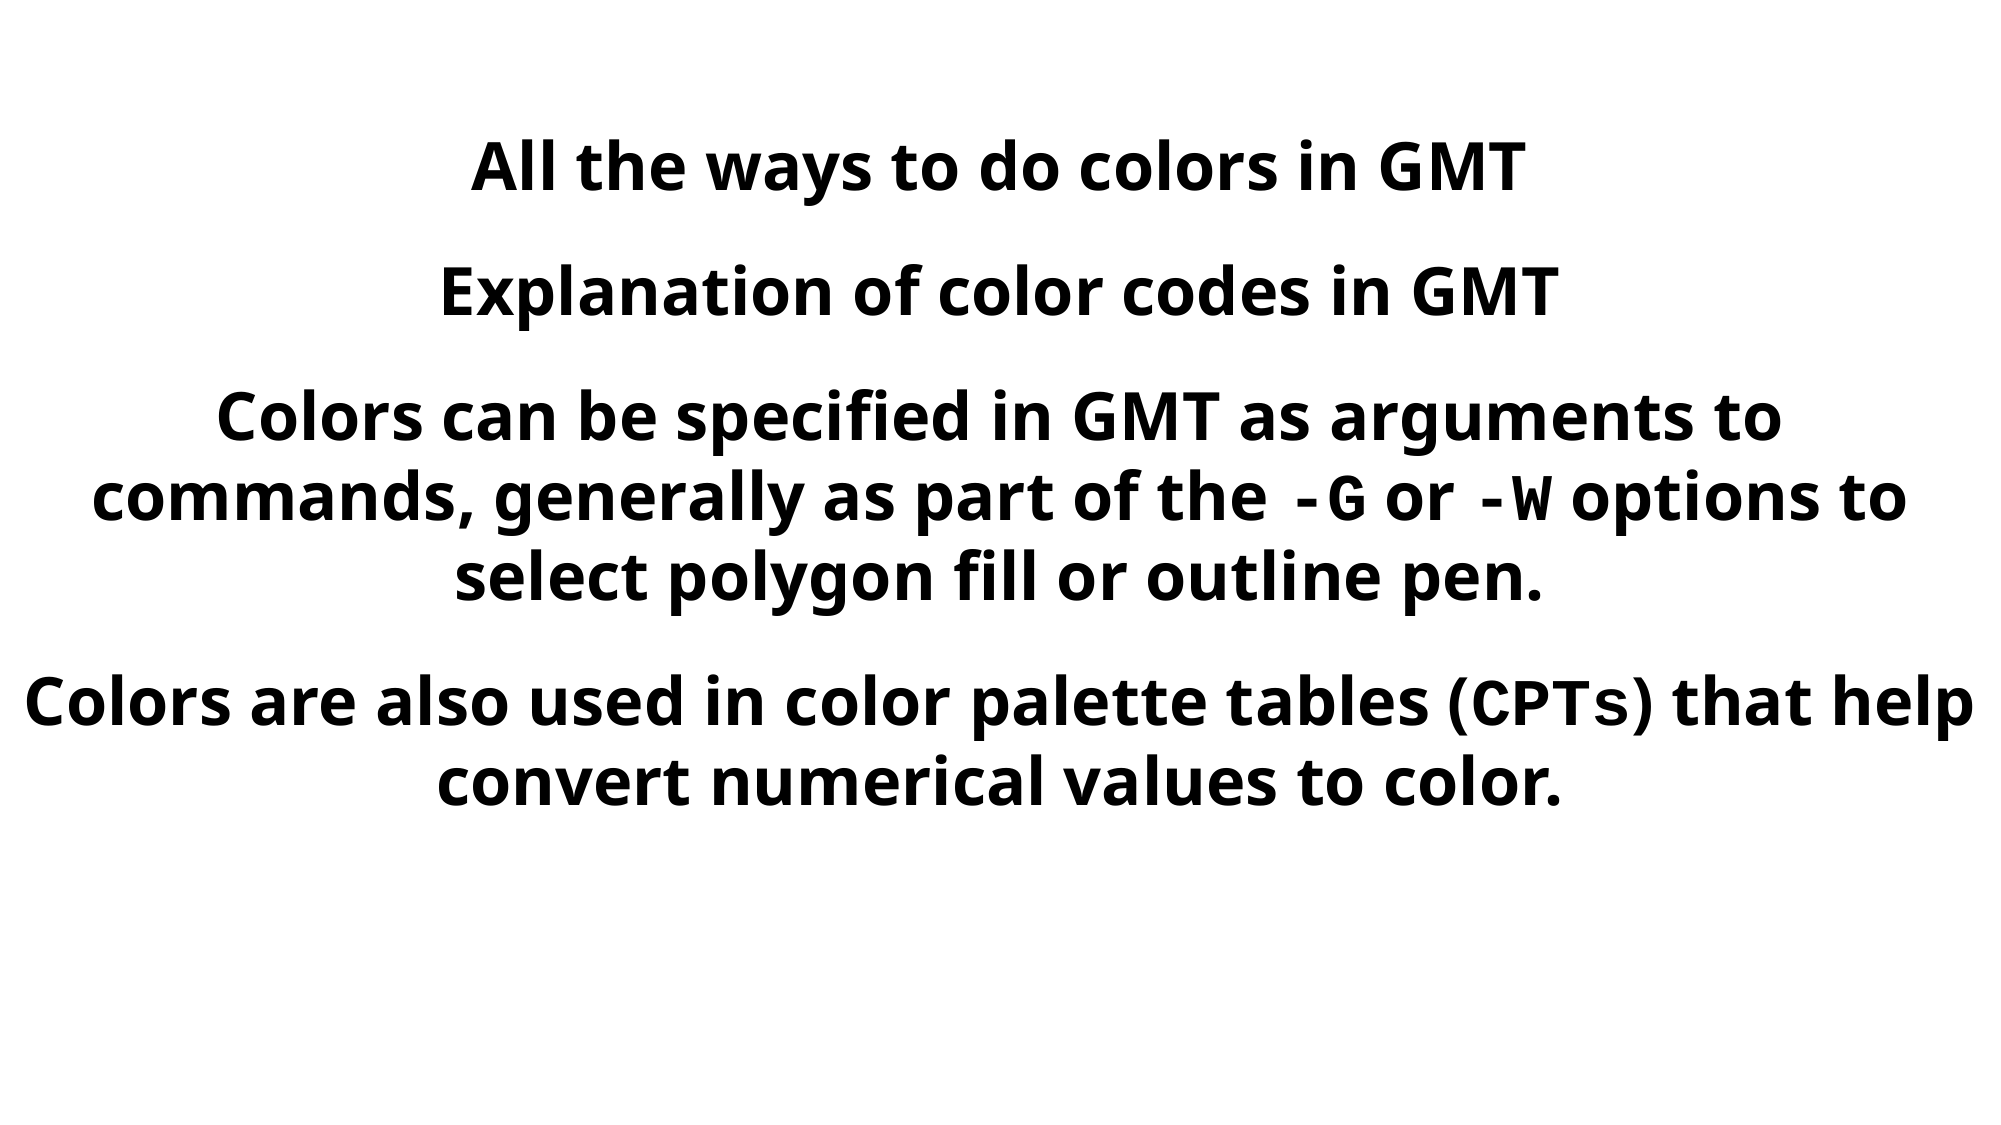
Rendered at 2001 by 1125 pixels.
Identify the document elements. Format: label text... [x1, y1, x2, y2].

text_box All the ways to do colors in GMT Explanation of color codes in GMT Colors can be specified in GMT as arguments to commands, generally as part of the -G or -W options to select polygon fill or outline pen. Colors are also used in color palette tables (CPTs) that help convert numerical values to color. [0, 116, 2000, 827]
